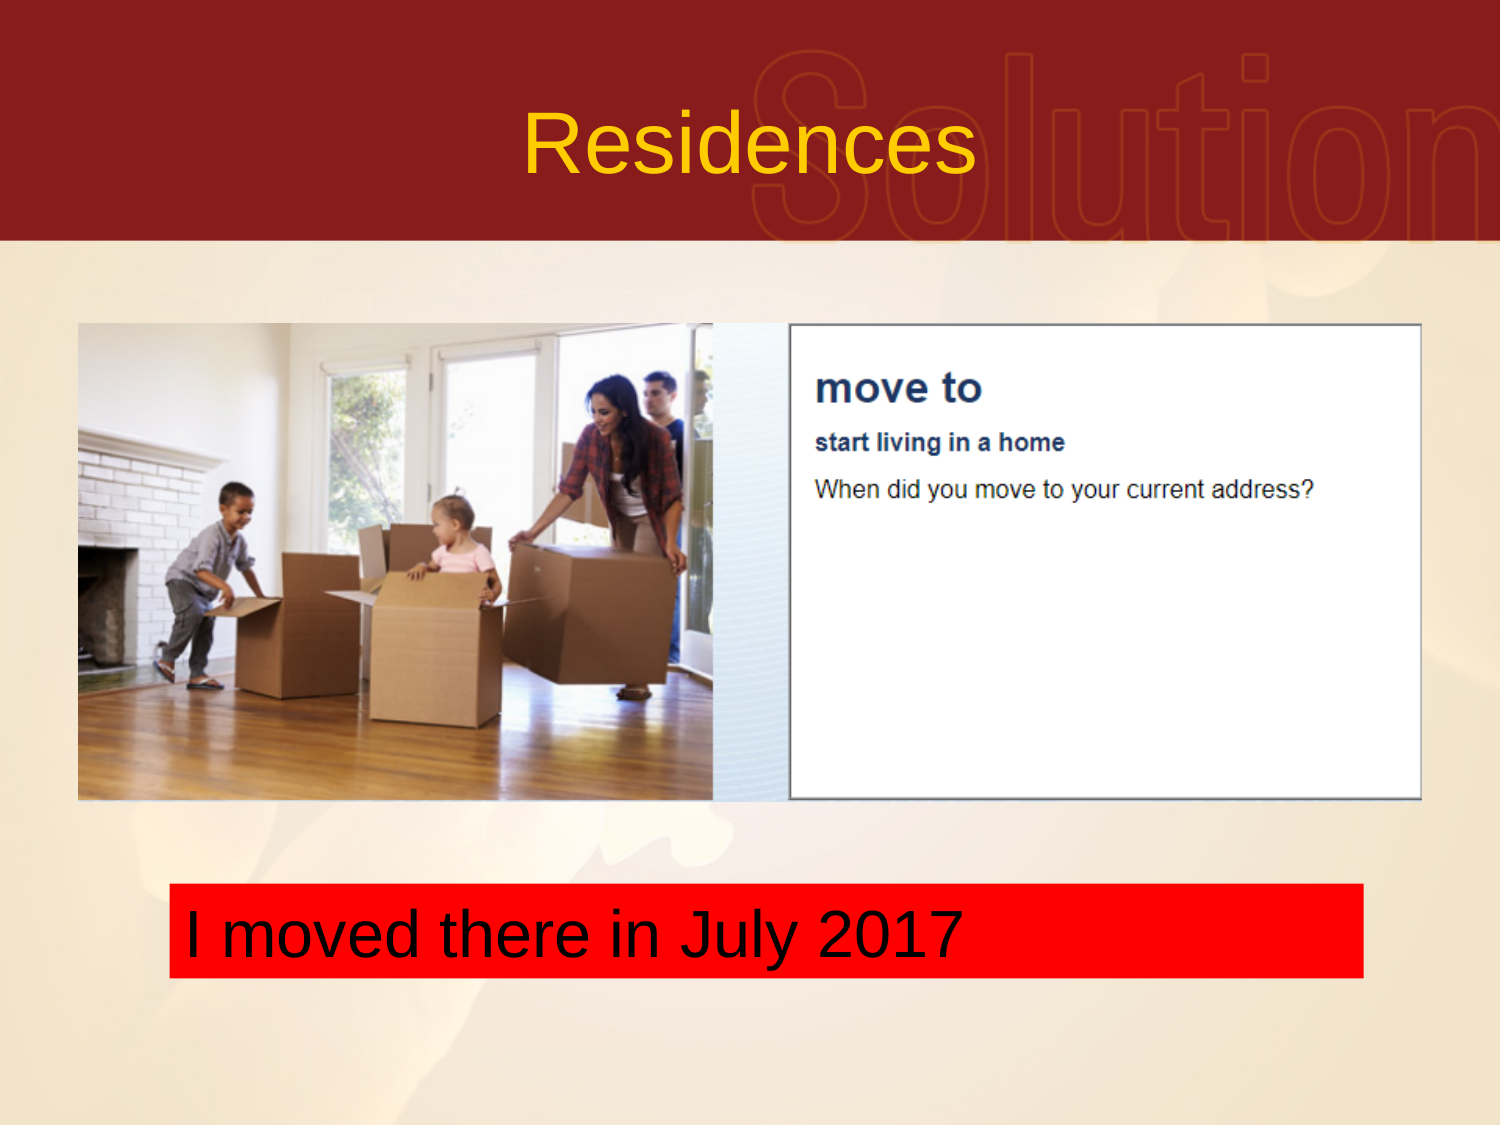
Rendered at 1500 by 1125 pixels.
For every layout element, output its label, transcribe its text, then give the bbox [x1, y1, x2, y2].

title Residences [75, 45, 1425, 233]
picture [0, 0, 1500, 1125]
text_box I moved there in July 2017 [169, 883, 1364, 979]
